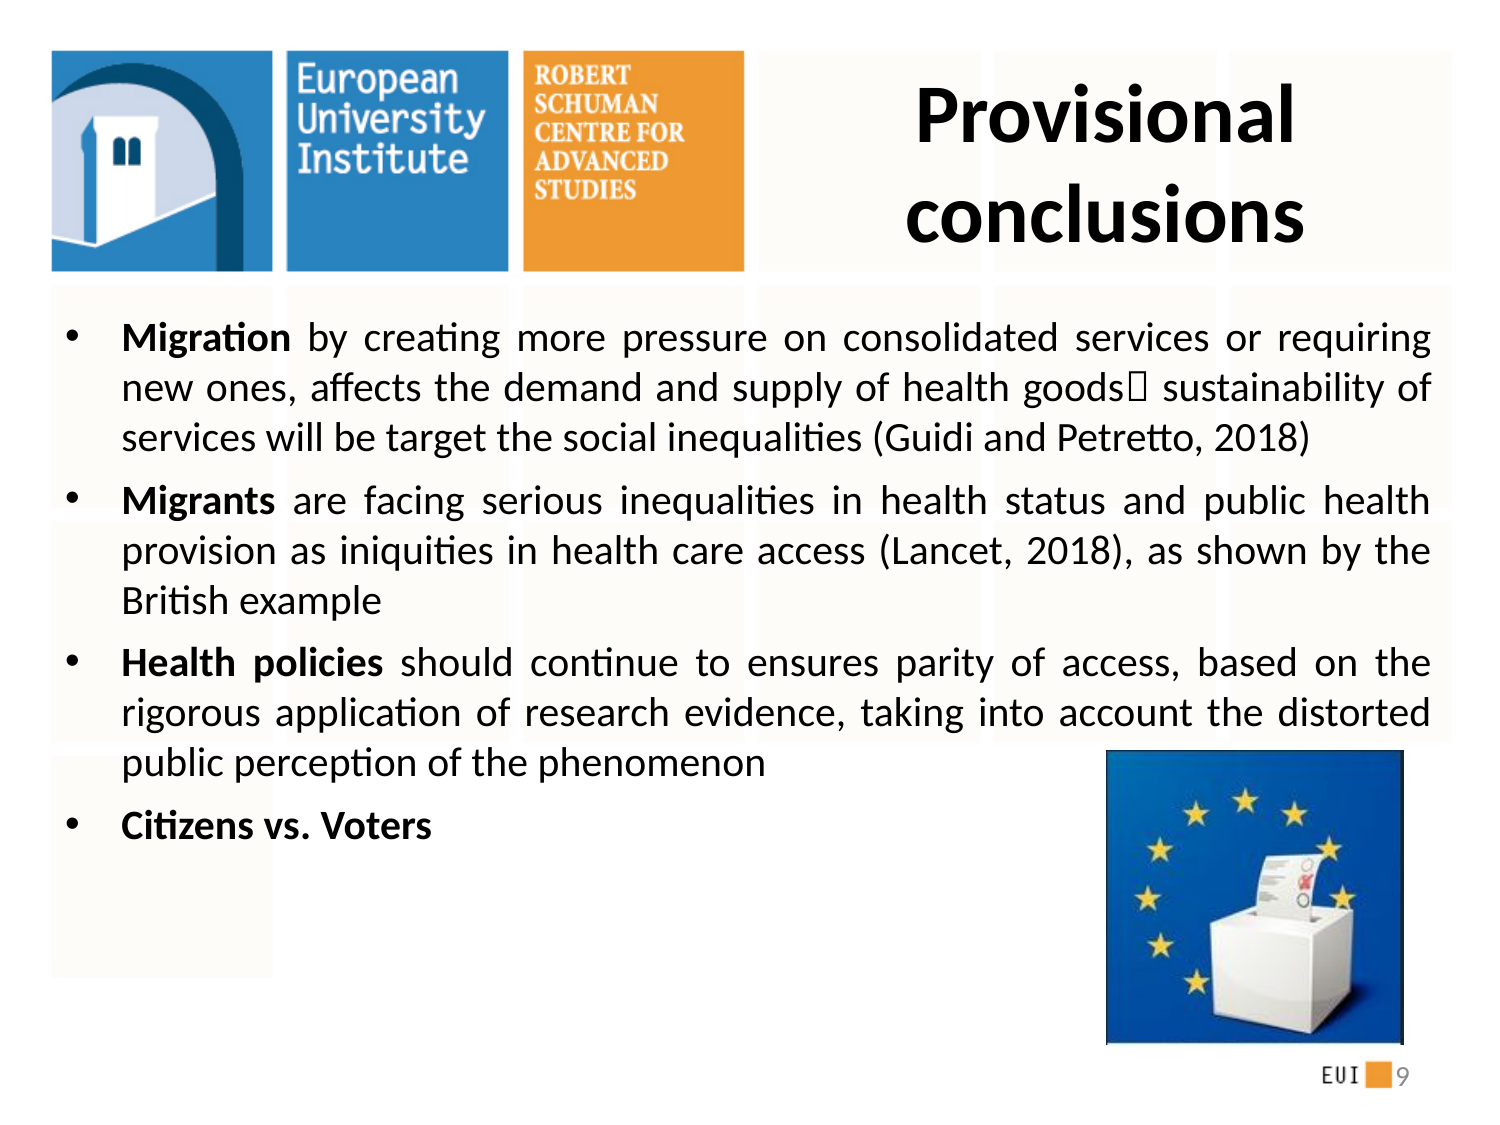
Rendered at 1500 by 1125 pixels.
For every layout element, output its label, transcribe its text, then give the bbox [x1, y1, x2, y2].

slide_number 9 [1380, 1044, 1475, 1105]
title Provisional conclusions [748, 42, 1464, 268]
picture [0, 0, 1500, 1125]
